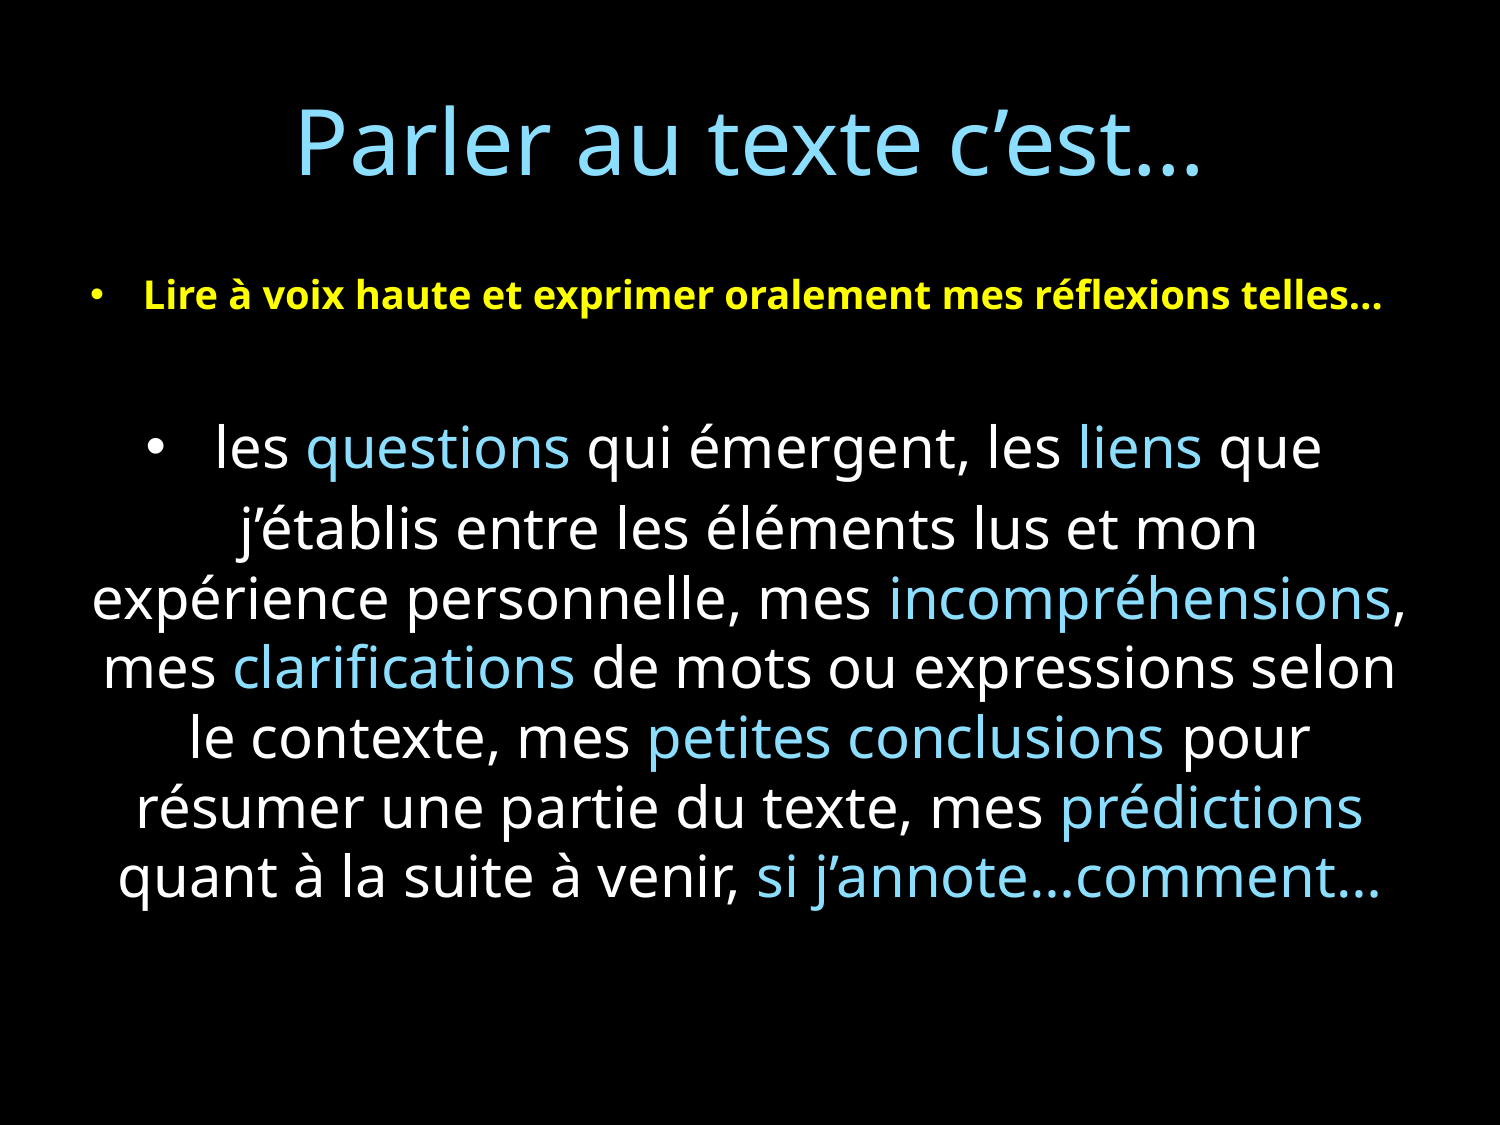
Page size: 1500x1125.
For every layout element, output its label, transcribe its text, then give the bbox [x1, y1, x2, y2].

list Lire à voix haute et exprimer oralement mes réflexions telles… les questions qui émergent, les liens que j’établis entre les éléments lus et mon expérience personnelle, mes incompréhensions, mes clarifications de mots ou expressions selon le contexte, mes petites conclusions pour résumer une partie du texte, mes prédictions quant à la suite à venir, si j’annote…comment… [75, 262, 1425, 1005]
title Parler au texte c’est… [75, 45, 1425, 233]
